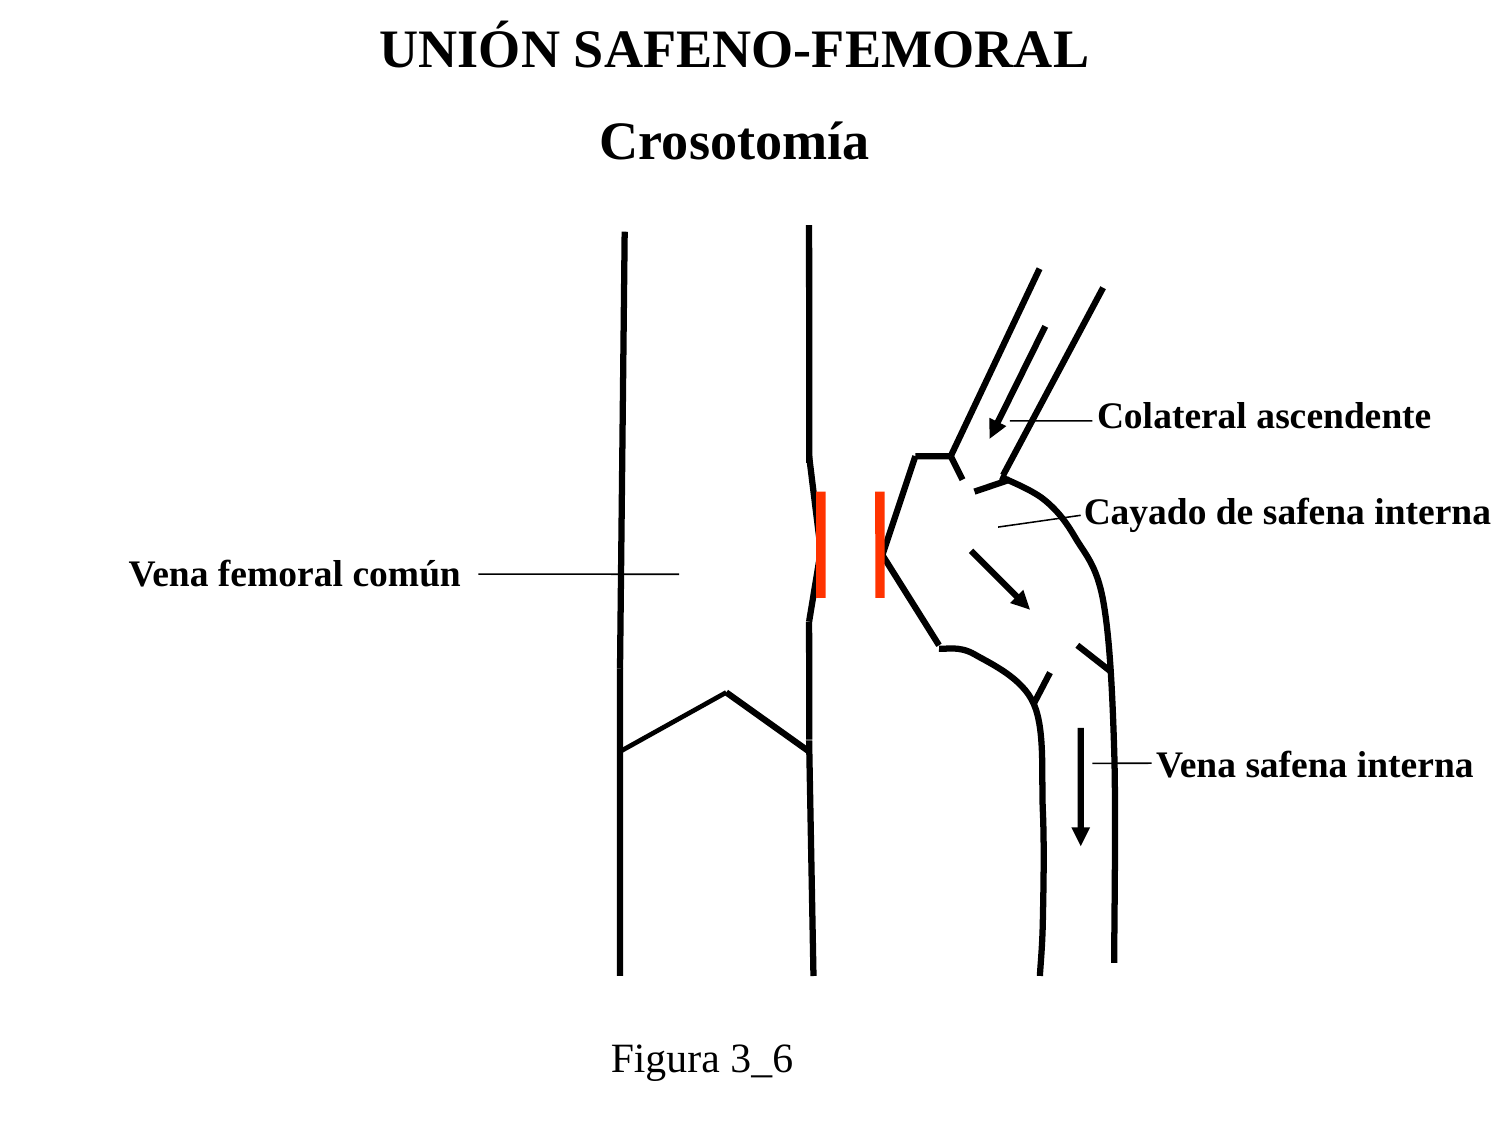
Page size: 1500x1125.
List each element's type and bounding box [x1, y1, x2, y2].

text_box [123, 5, 1347, 178]
text_box [596, 1023, 809, 1088]
text_box [1003, 287, 1447, 476]
text_box [113, 541, 477, 602]
text_box [478, 225, 821, 977]
text_box [879, 268, 1040, 646]
text_box [939, 476, 1500, 976]
text_box [989, 326, 1046, 439]
